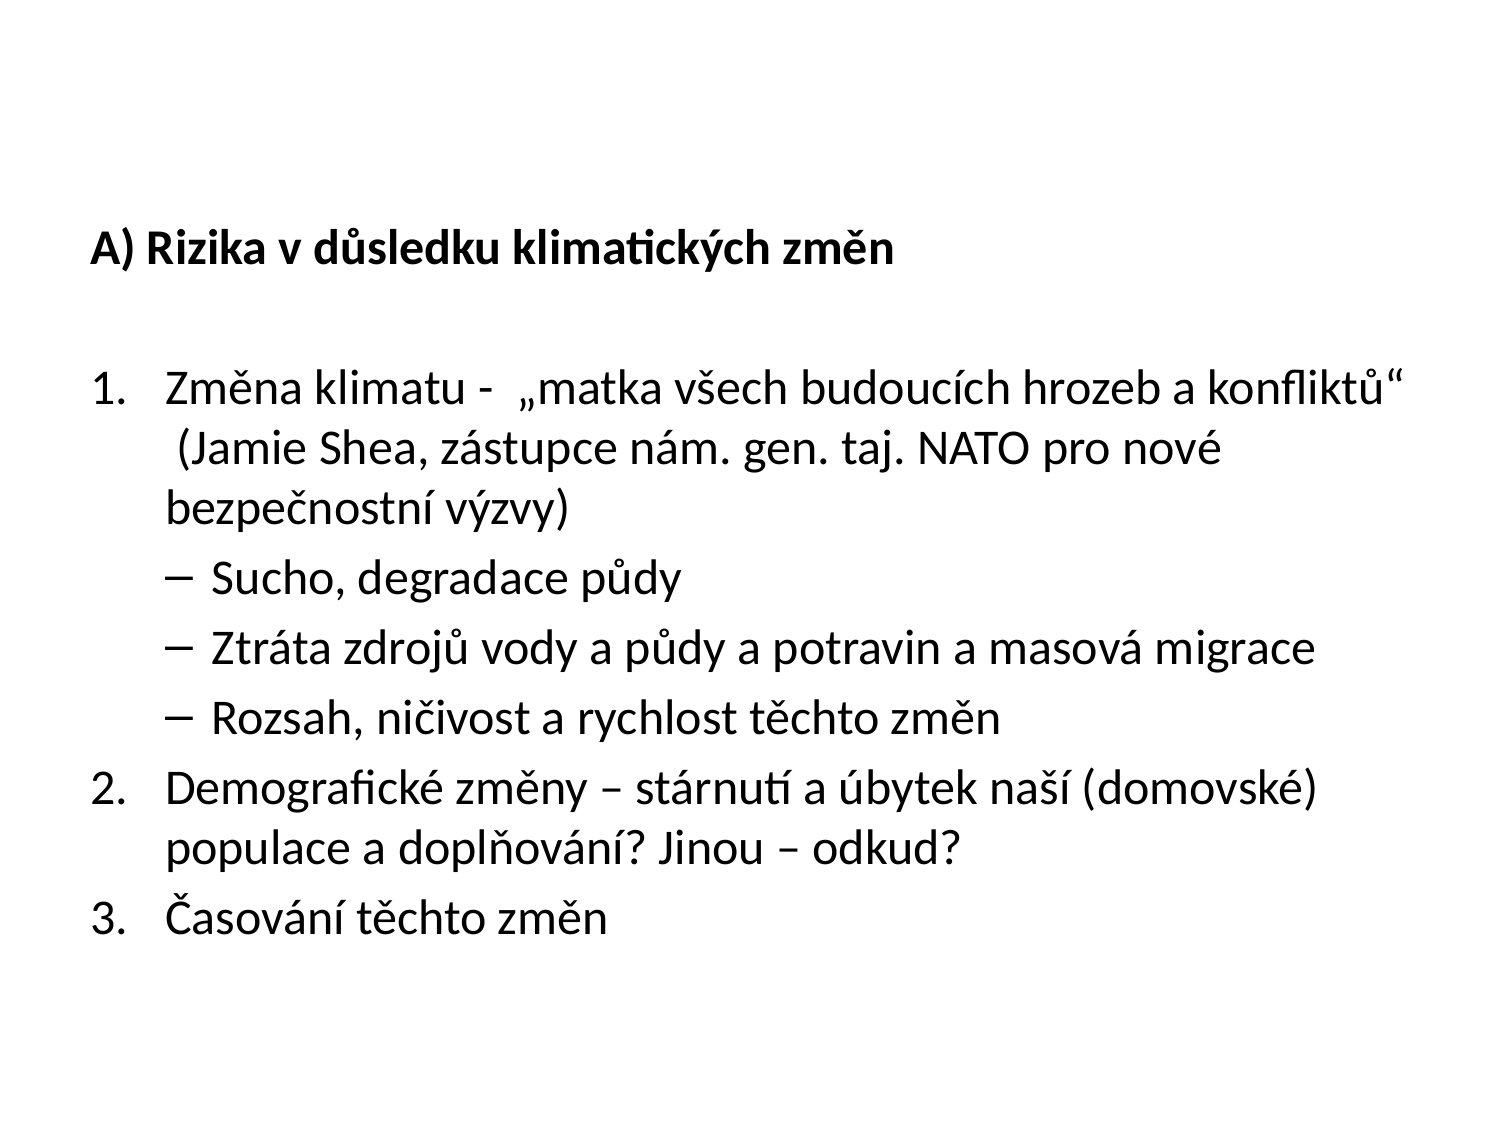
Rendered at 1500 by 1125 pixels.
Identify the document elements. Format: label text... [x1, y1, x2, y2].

list A) Rizika v důsledku klimatických změn Změna klimatu - „matka všech budoucích hrozeb a konfliktů“ (Jamie Shea, zástupce nám. gen. taj. NATO pro nové bezpečnostní výzvy) Sucho, degradace půdy Ztráta zdrojů vody a půdy a potravin a masová migrace Rozsah, ničivost a rychlost těchto změn Demografické změny – stárnutí a úbytek naší (domovské) populace a doplňování? Jinou – odkud? Časování těchto změn [75, 137, 1425, 1005]
